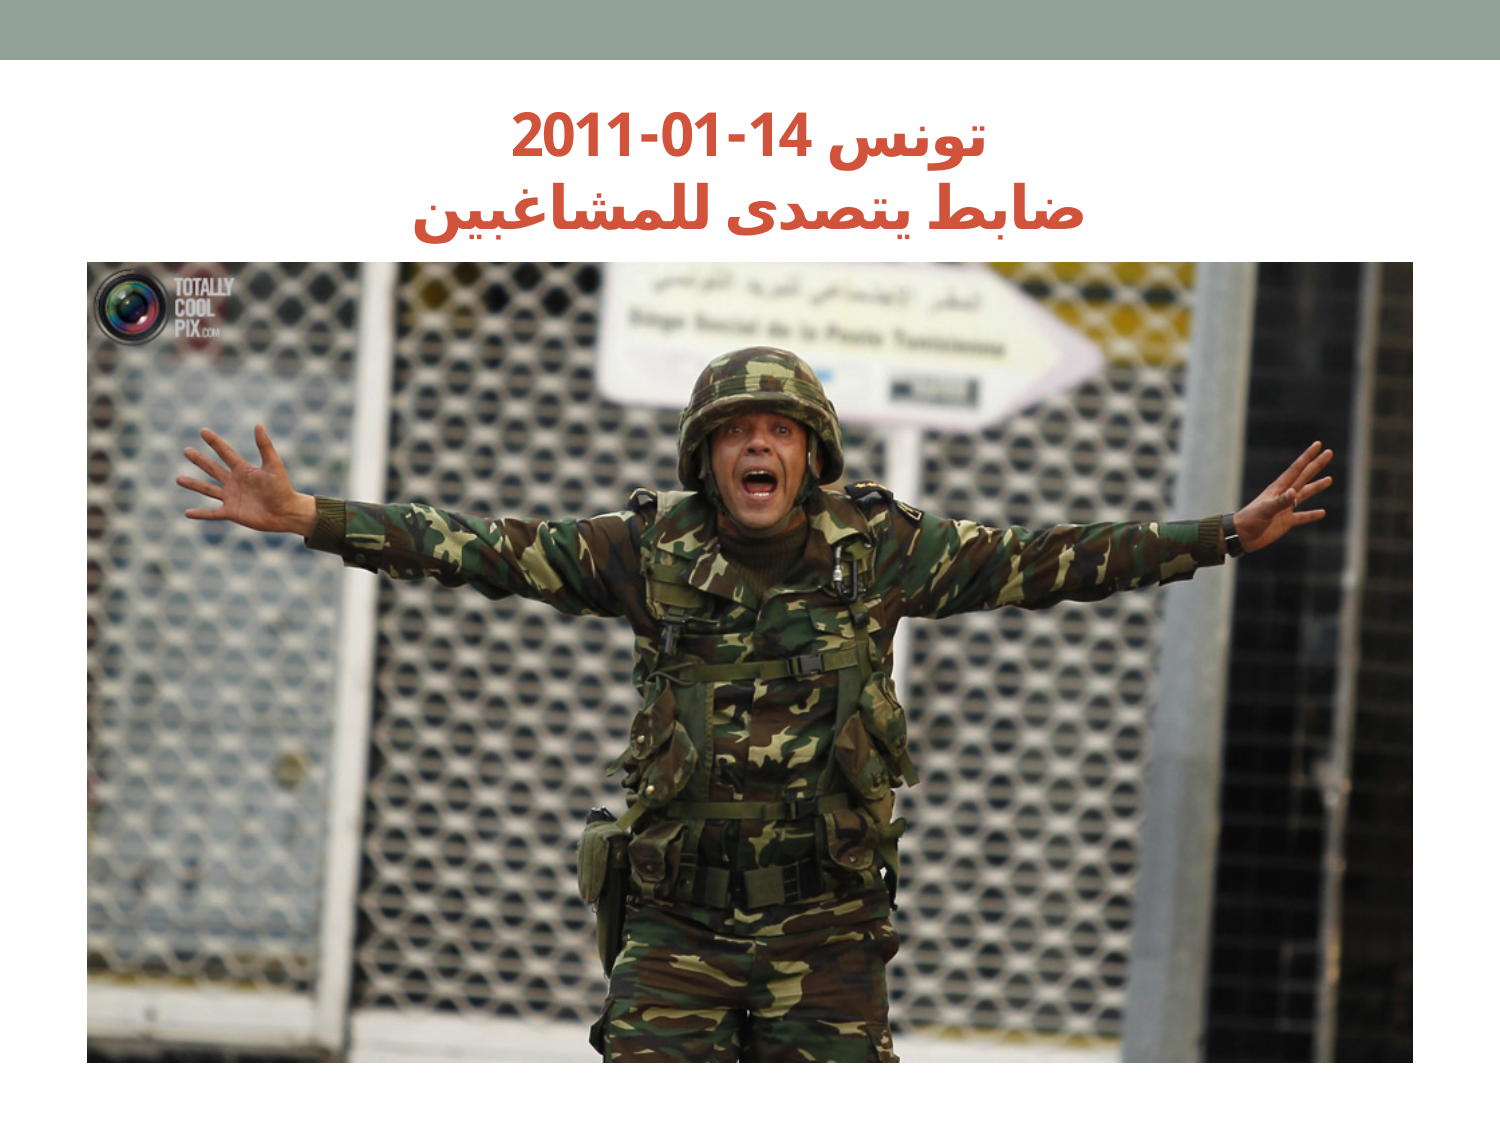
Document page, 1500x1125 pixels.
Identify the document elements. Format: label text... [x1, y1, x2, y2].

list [87, 262, 1413, 1063]
title تونس 14-01-2011 ضابط يتصدى للمشاغبين [75, 87, 1425, 250]
